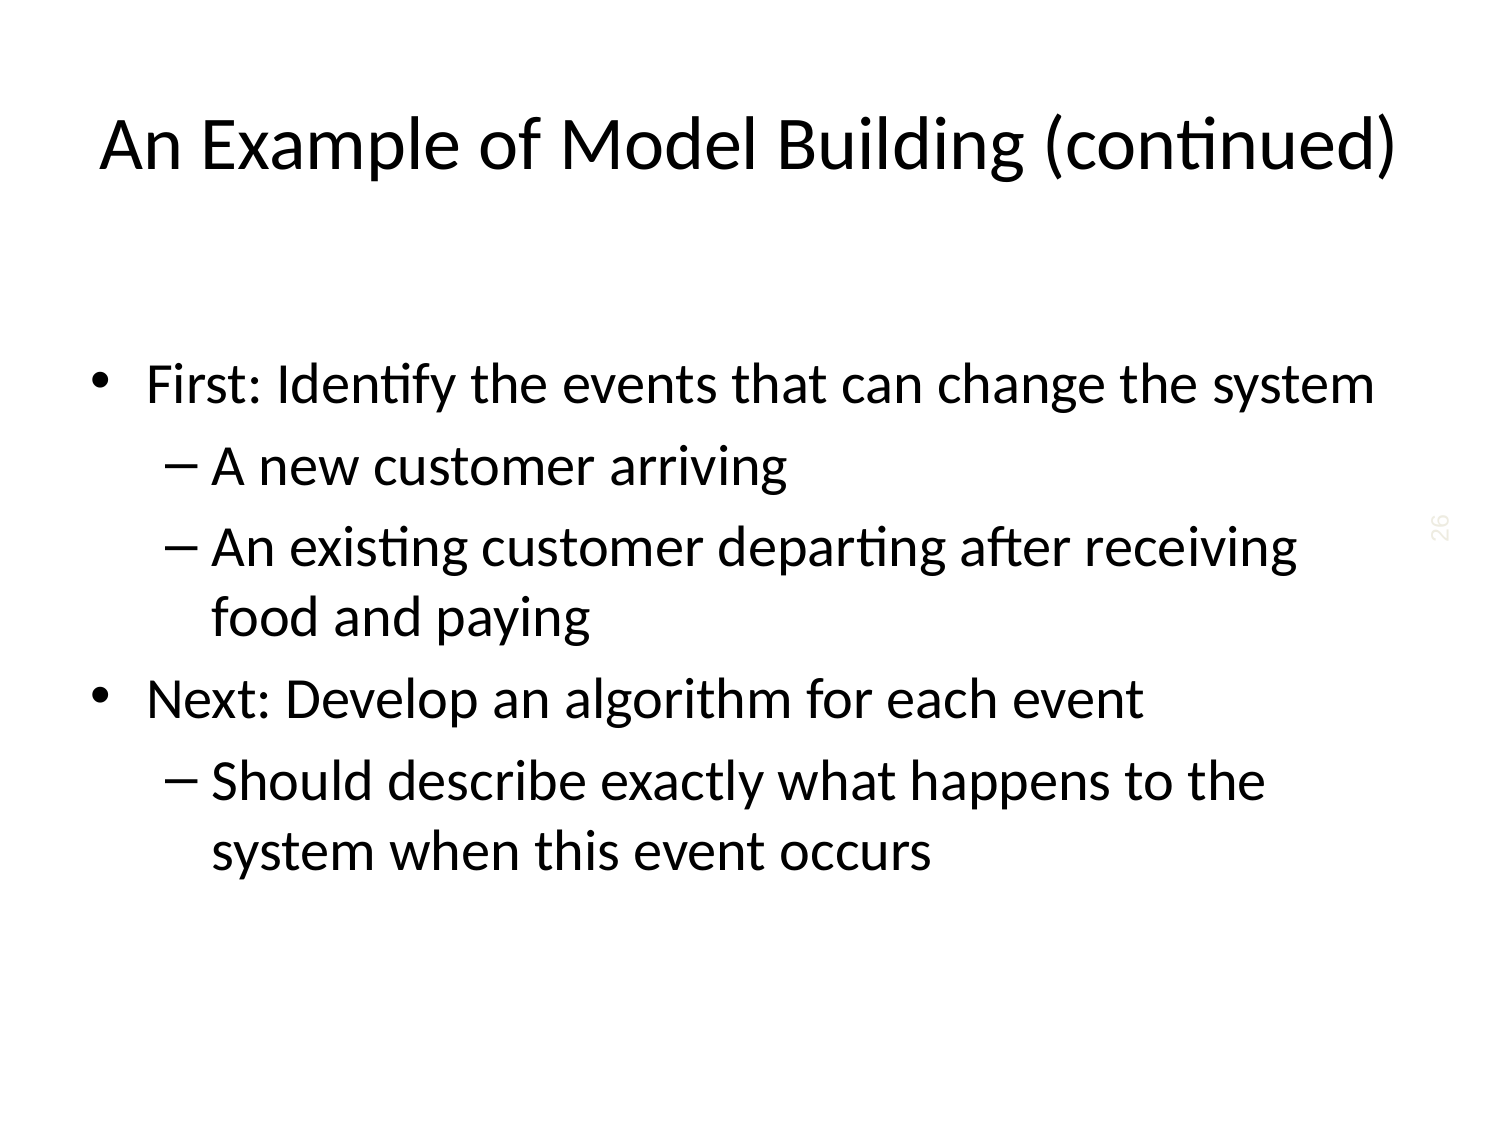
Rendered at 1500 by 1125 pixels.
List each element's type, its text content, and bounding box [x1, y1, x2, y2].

slide_number 26 [1425, 500, 1469, 889]
list First: Identify the events that can change the system A new customer arriving An existing customer departing after receiving food and paying Next: Develop an algorithm for each event Should describe exactly what happens to the system when this event occurs [75, 337, 1425, 1006]
title An Example of Model Building (continued) [75, 45, 1425, 233]
